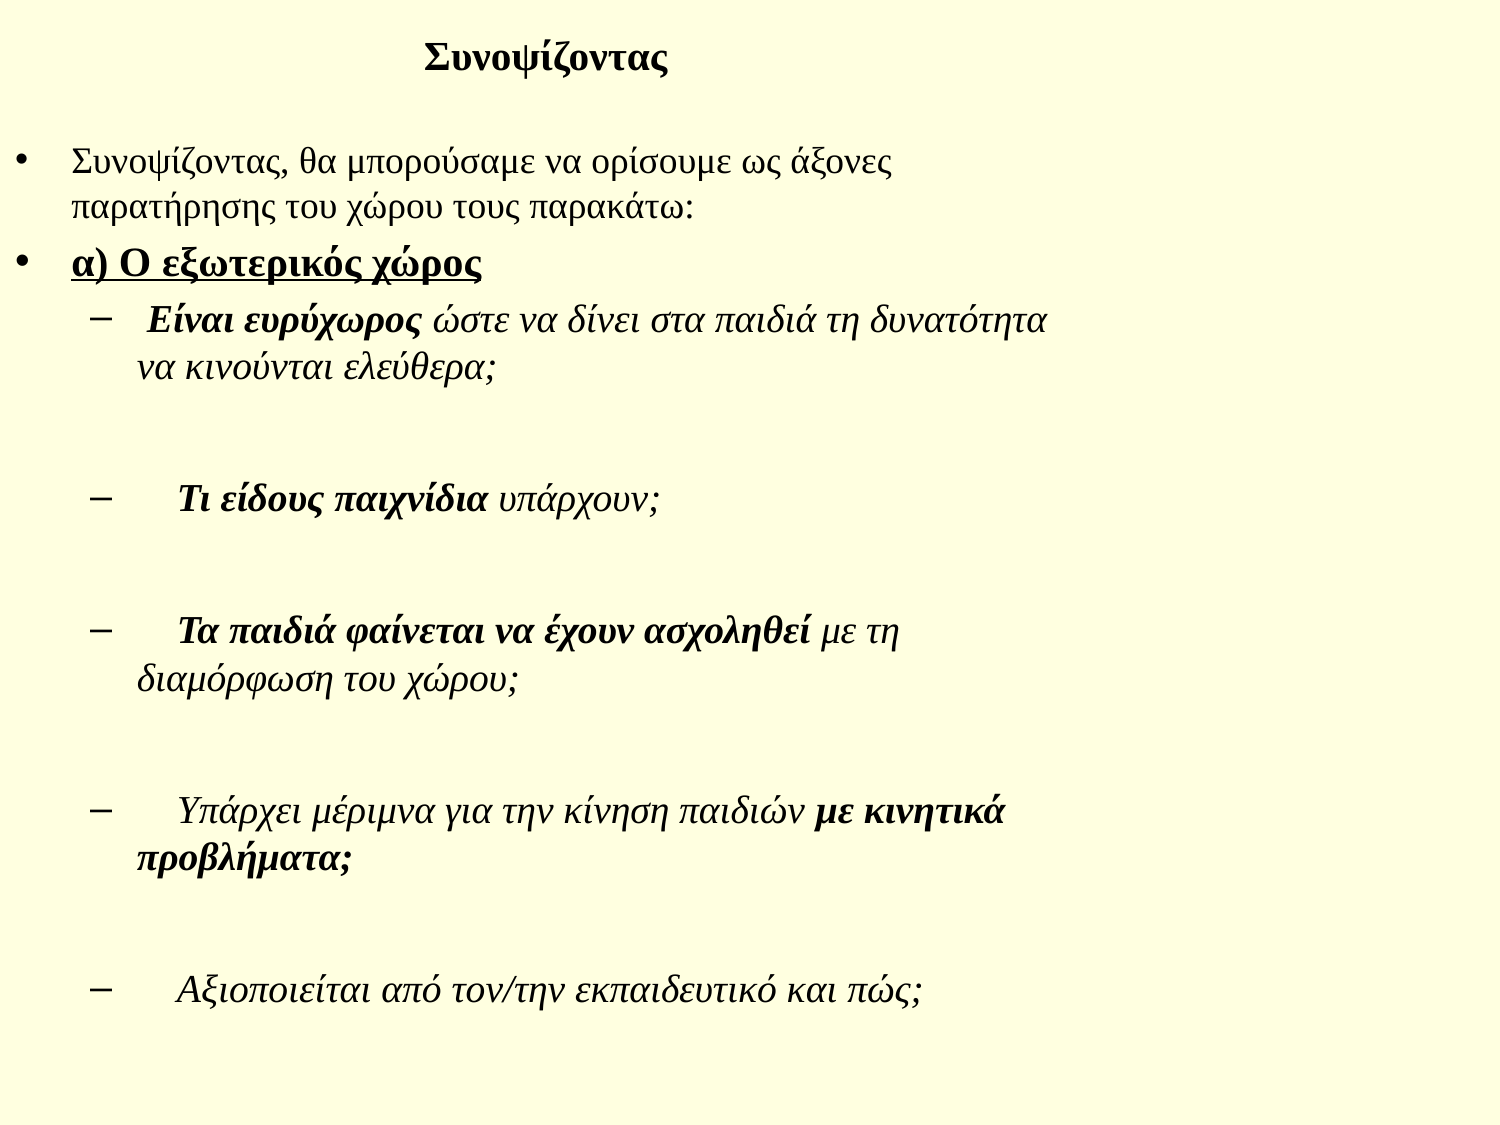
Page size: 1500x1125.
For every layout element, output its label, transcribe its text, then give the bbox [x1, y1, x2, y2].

list Συνοψίζοντας, θα μπορούσαμε να ορίσουμε ως άξονες παρατήρησης του χώρου τους παρακάτω: α) Ο εξωτερικός χώρος Είναι ευρύχωρος ώστε να δίνει στα παιδιά τη δυνατότητα να κινούνται ελεύθερα; Τι είδους παιχνίδια υπάρχουν; Τα παιδιά φαίνεται να έχουν ασχοληθεί με τη διαμόρφωση του χώρου; Υπάρχει μέριμνα για την κίνηση παιδιών με κινητικά προβλήματα; Αξιοποιείται από τον/την εκπαιδευτικό και πώς; [0, 128, 1102, 1125]
title Συνοψίζοντας [0, 0, 1102, 118]
